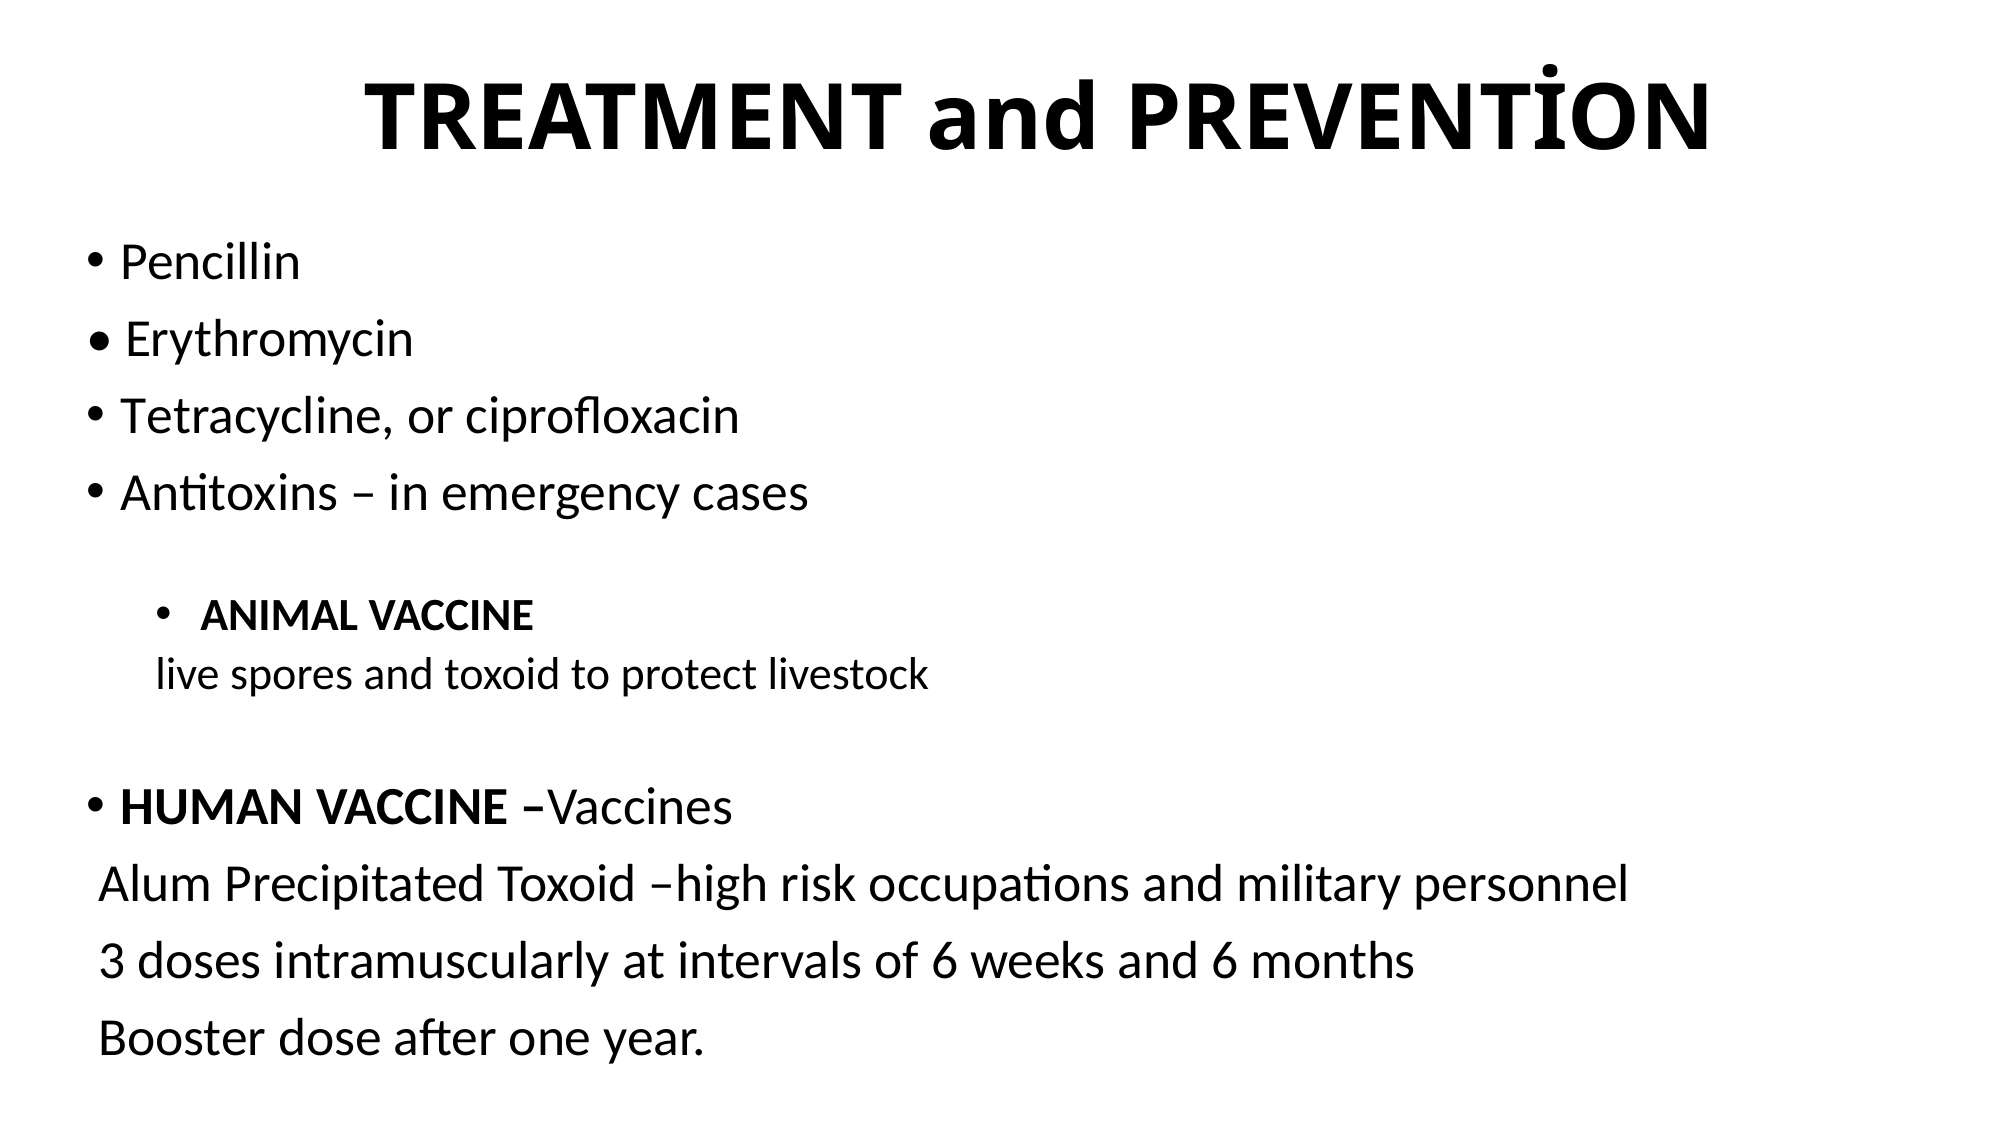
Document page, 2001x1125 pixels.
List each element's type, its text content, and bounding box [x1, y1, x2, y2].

list Pencillin • Erythromycin Tetracycline, or ciprofloxacin Antitoxins – in emergency cases ANIMAL VACCINE live spores and toxoid to protect livestock HUMAN VACCINE –Vaccines Alum Precipitated Toxoid –high risk occupations and military personnel 3 doses intramuscularly at intervals of 6 weeks and 6 months Booster dose after one year. [71, 226, 1863, 1082]
title TREATMENT and PREVENTİON [110, 59, 1863, 180]
